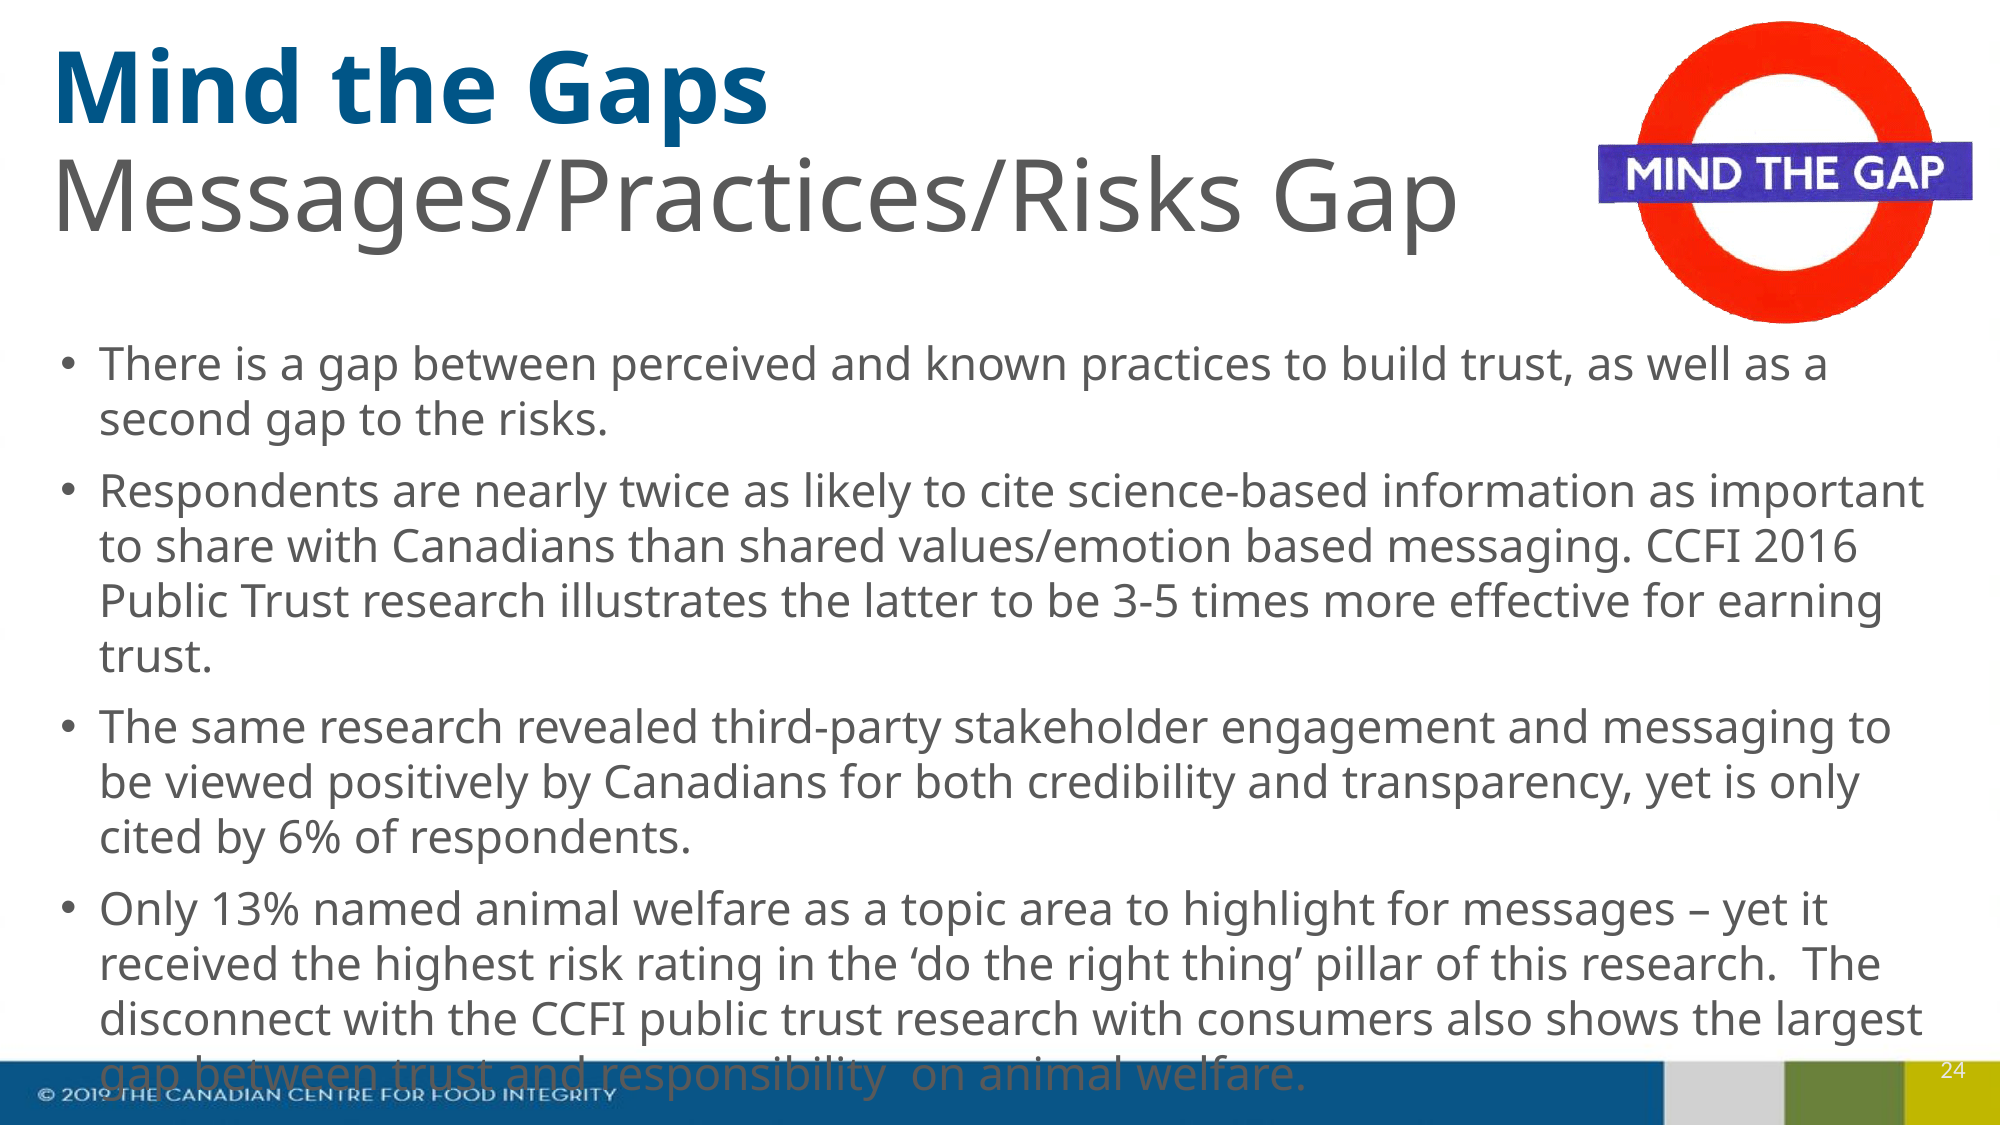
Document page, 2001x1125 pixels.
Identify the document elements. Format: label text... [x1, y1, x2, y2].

picture [0, 0, 2000, 1125]
list There is a gap between perceived and known practices to build trust, as well as a second gap to the risks. Respondents are nearly twice as likely to cite science-based information as important to share with Canadians than shared values/emotion based messaging. CCFI 2016 Public Trust research illustrates the latter to be 3-5 times more effective for earning trust. The same research revealed third-party stakeholder engagement and messaging to be viewed positively by Canadians for both credibility and transparency, yet is only cited by 6% of respondents. Only 13% named animal welfare as a topic area to highlight for messages – yet it received the highest risk rating in the ‘do the right thing’ pillar of this research. The disconnect with the CCFI public trust research with consumers also shows the largest gap between trust and responsibility on animal welfare. [45, 327, 1944, 1004]
title Mind the Gaps Messages/Practices/Risks Gap [50, 37, 1594, 256]
